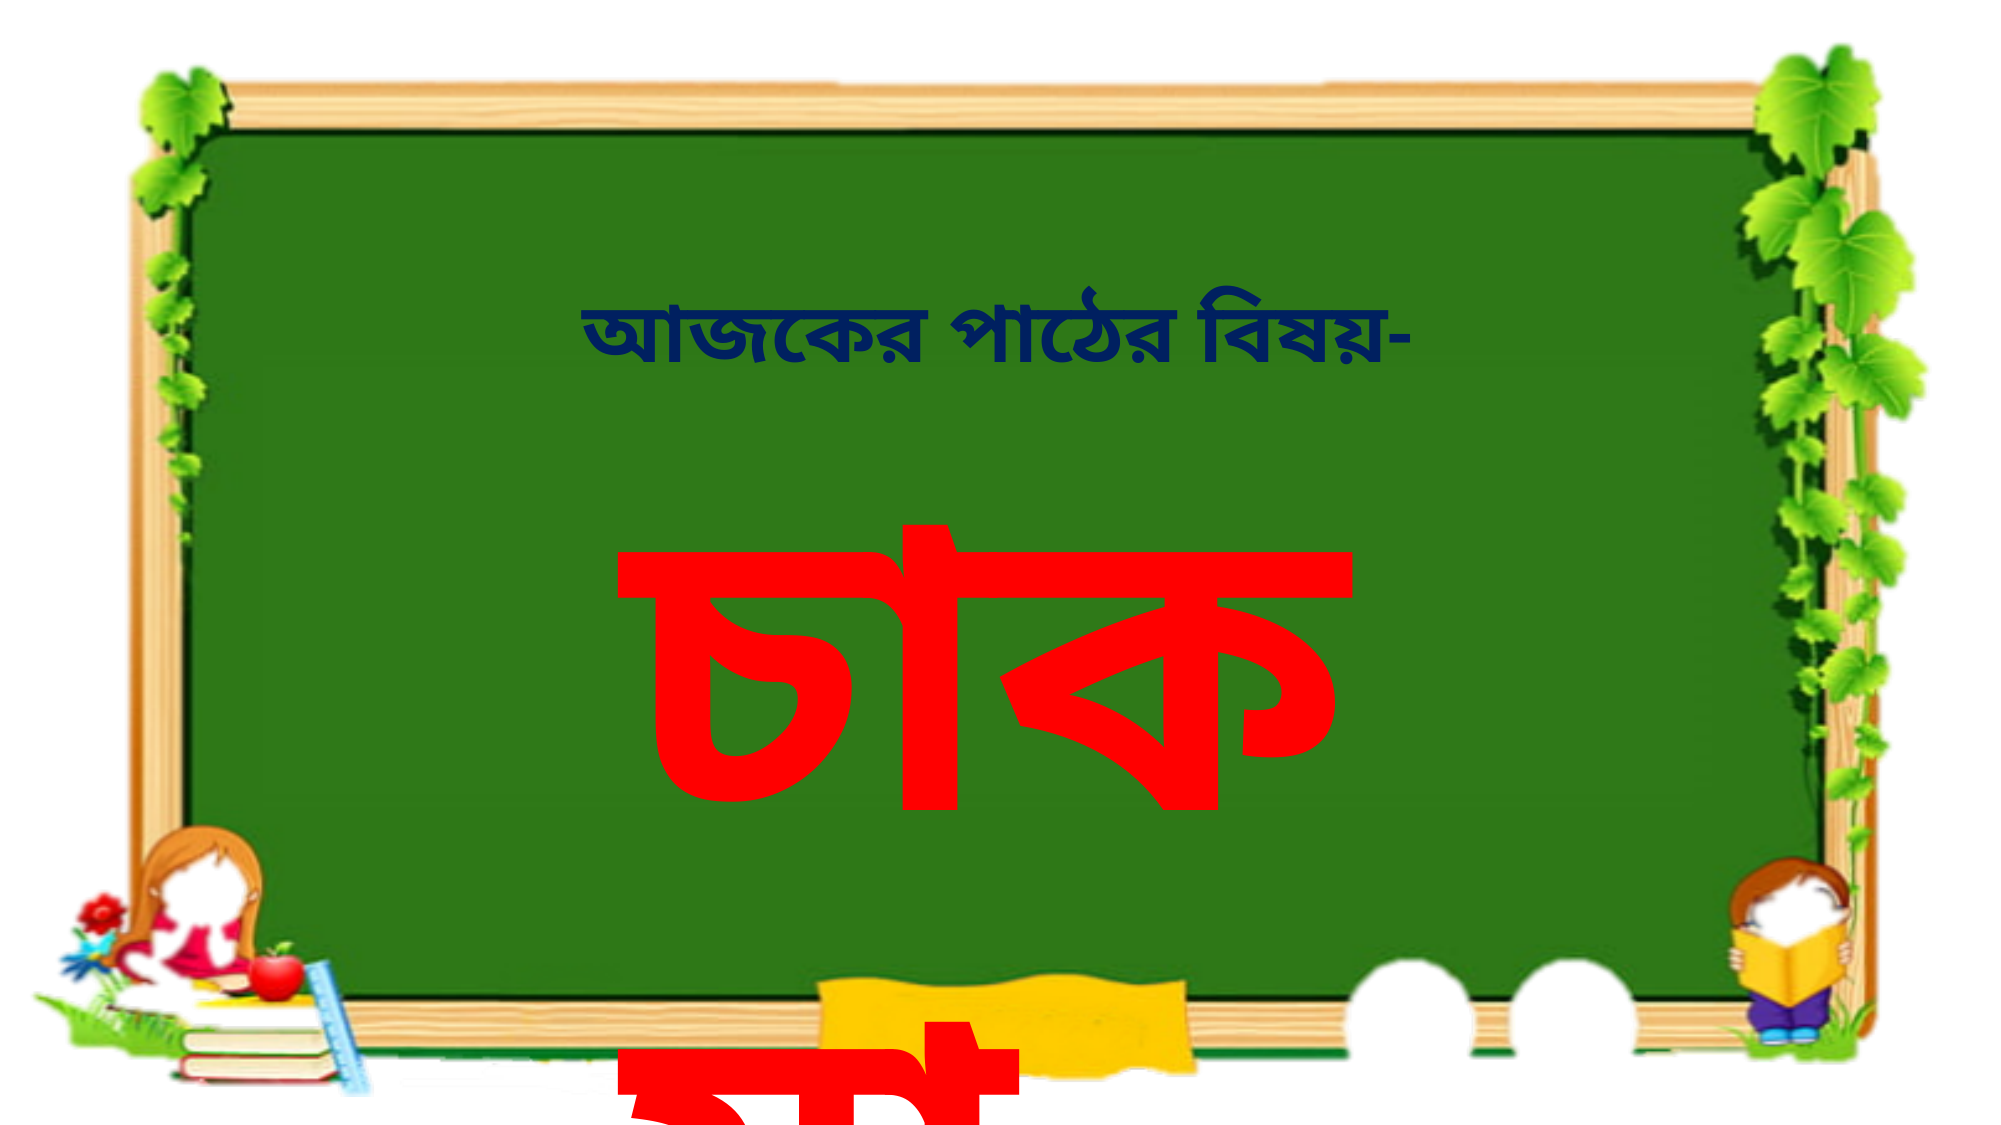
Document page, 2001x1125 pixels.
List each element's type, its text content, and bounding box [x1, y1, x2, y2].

text_box চাকমা [606, 1097, 1558, 1125]
picture [2, 19, 1994, 1097]
